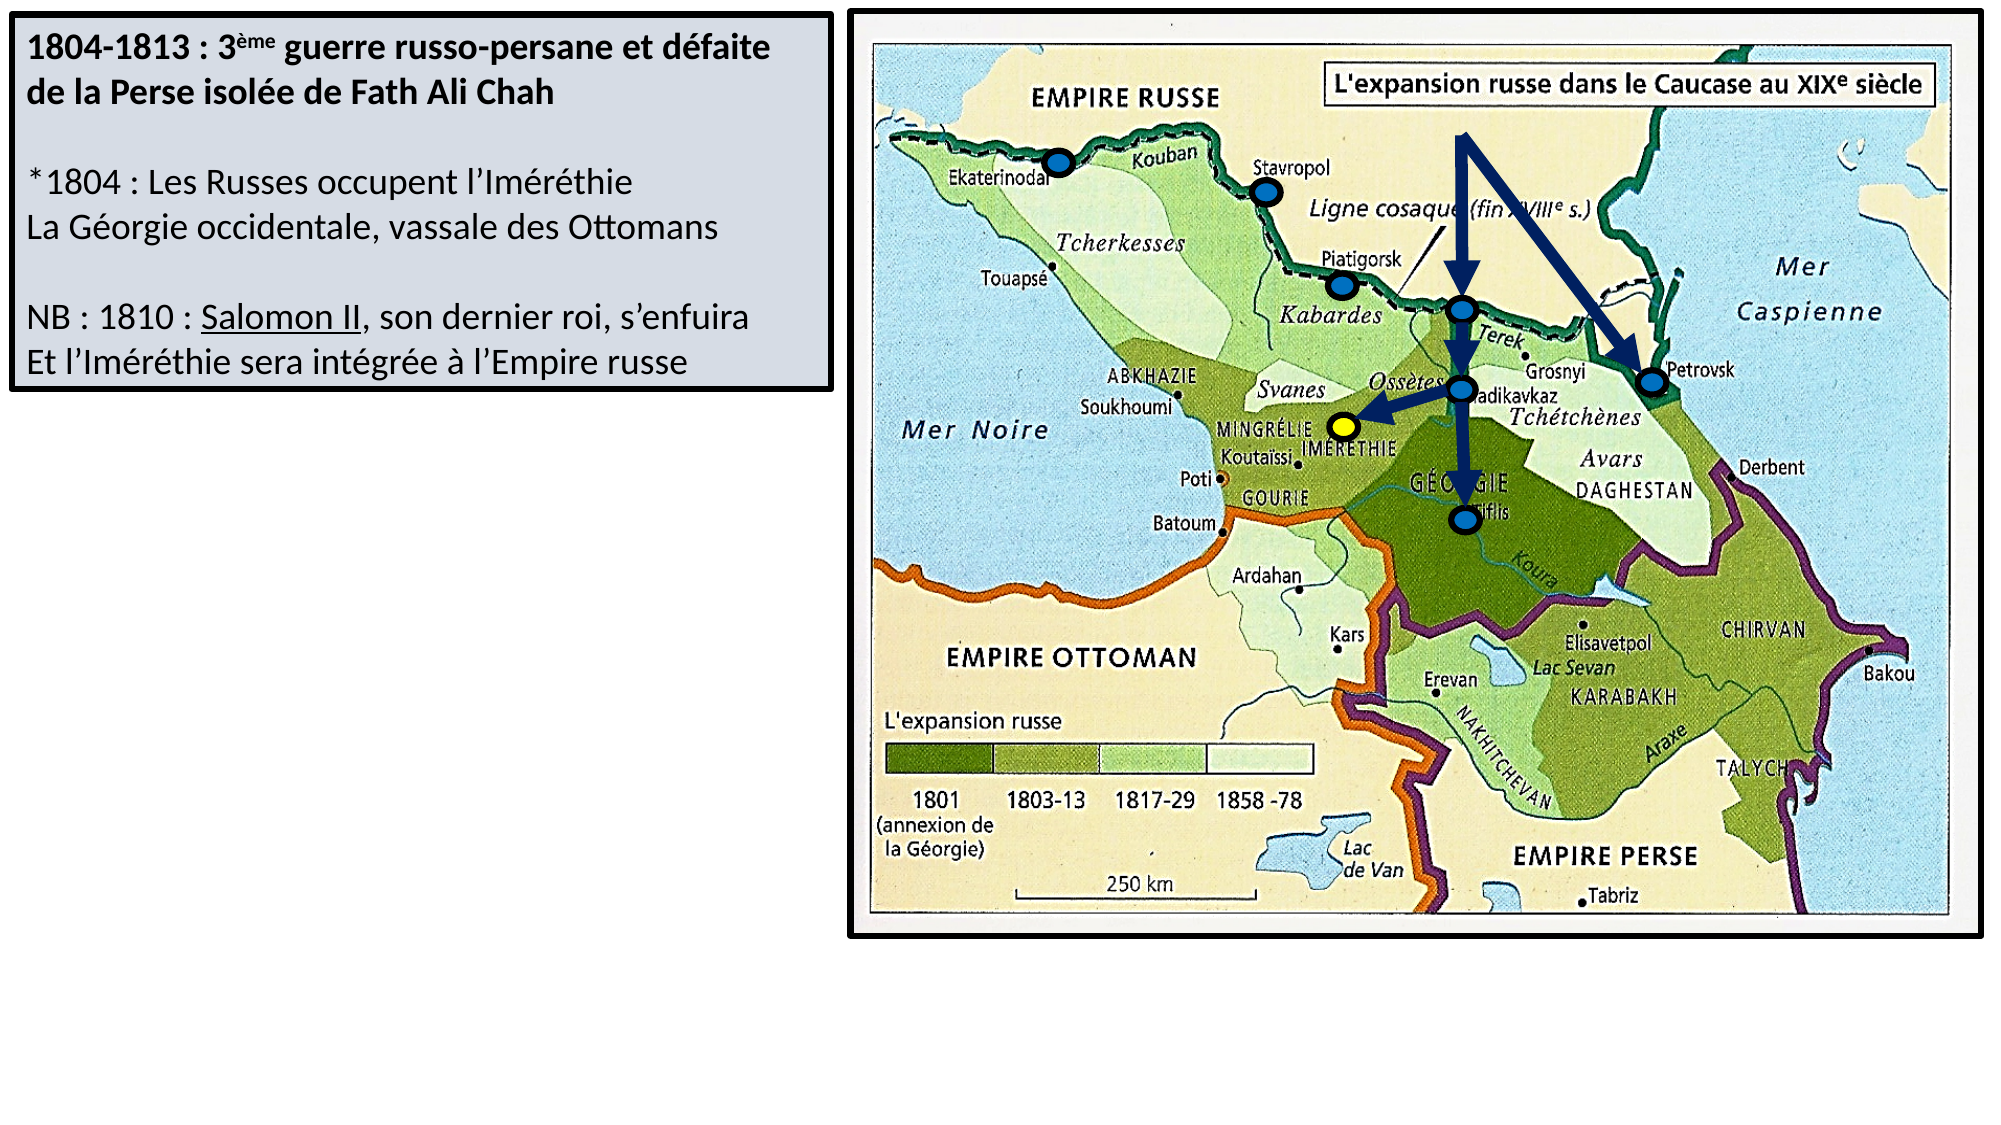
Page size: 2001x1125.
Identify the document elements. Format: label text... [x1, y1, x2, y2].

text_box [1461, 402, 1466, 508]
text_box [1461, 135, 1643, 374]
picture [853, 14, 1979, 933]
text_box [1353, 389, 1447, 419]
text_box 1804-1813 : 3ème guerre russo-persane et défaite de la Perse isolée de Fath Ali Chah *1804 : Les Russes occupent l’Iméréthie La Géorgie occidentale, vassale des Ottomans NB : 1810 : Salomon II, son dernier roi, s’enfuira Et l’Iméréthie sera intégrée à l’Empire russe [11, 14, 832, 390]
